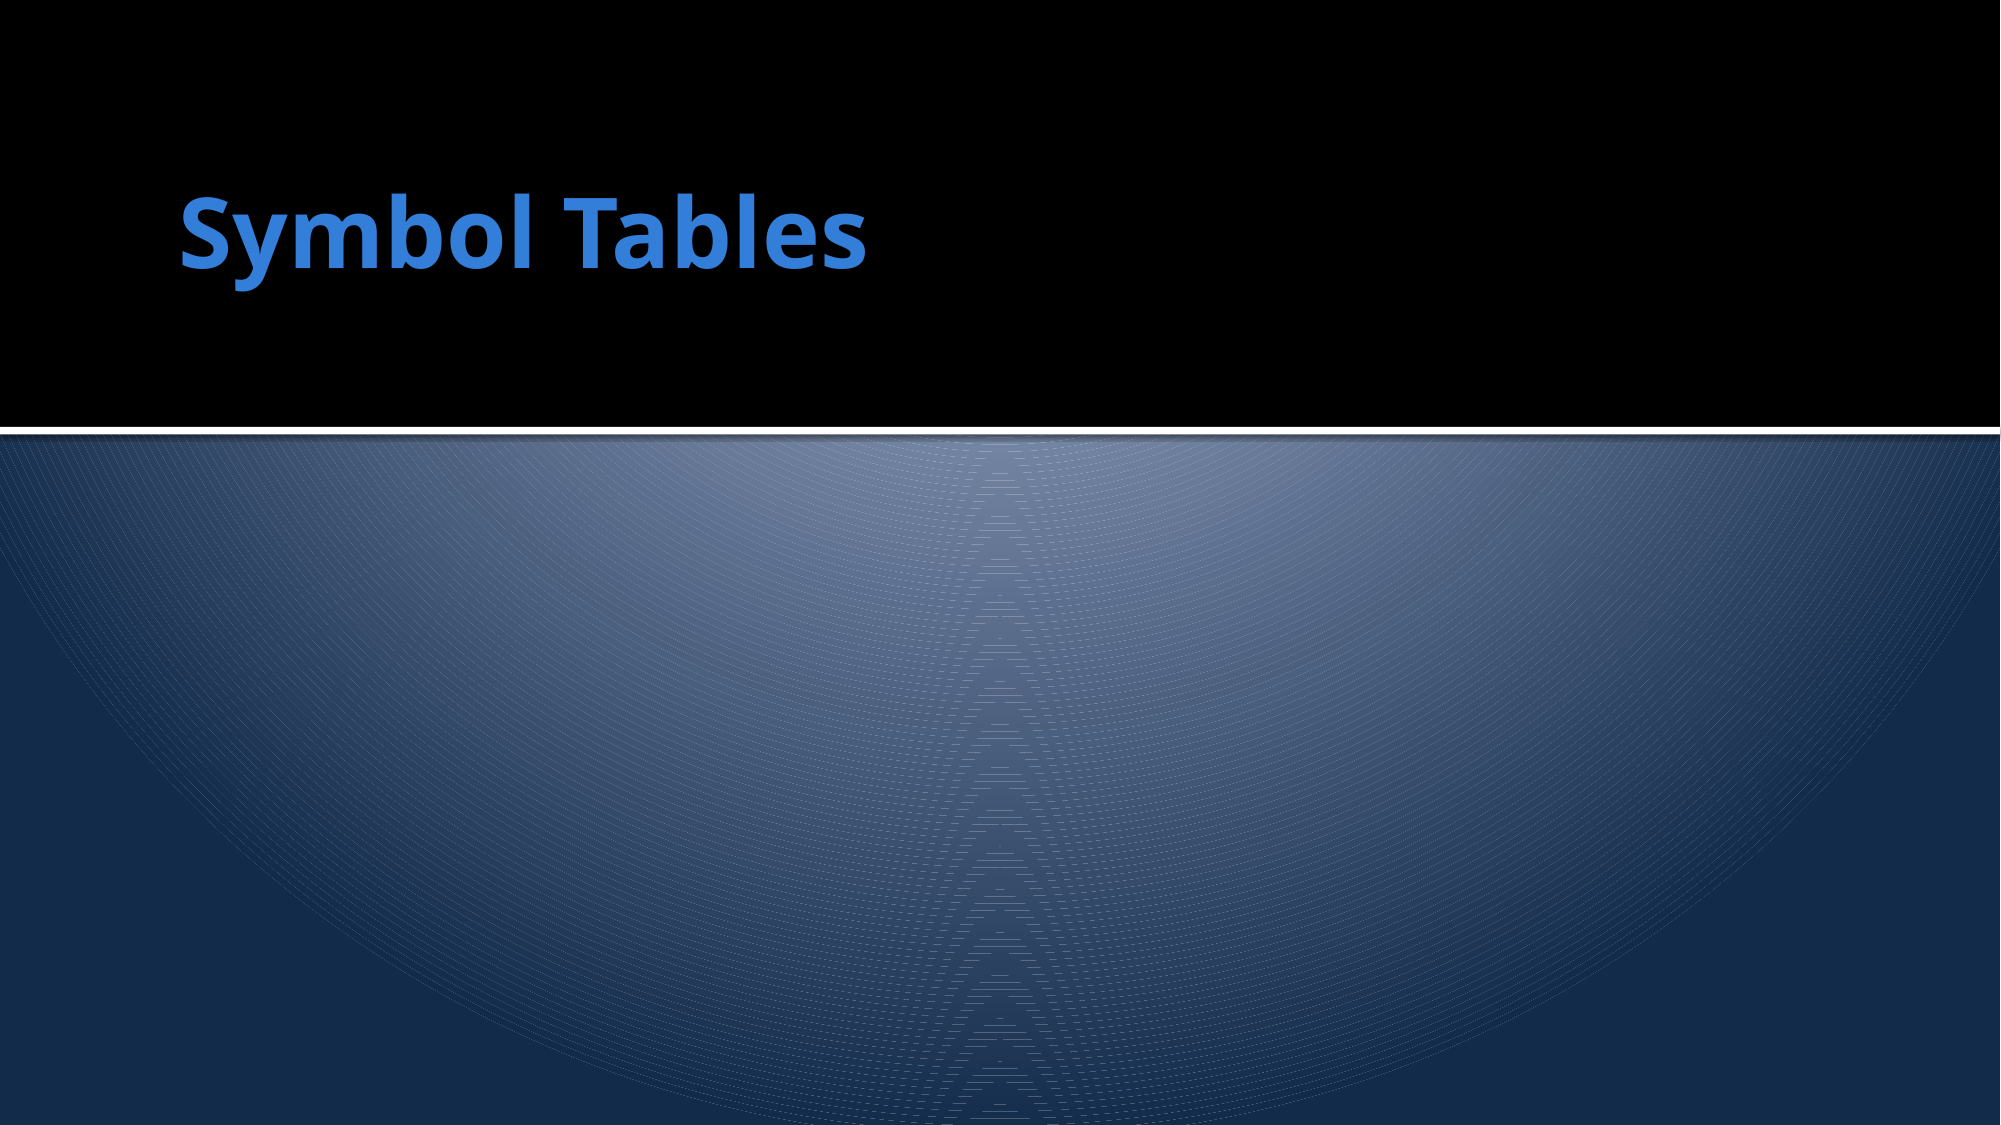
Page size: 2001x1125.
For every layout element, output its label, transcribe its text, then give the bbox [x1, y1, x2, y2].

title Symbol Tables [163, 19, 1917, 288]
